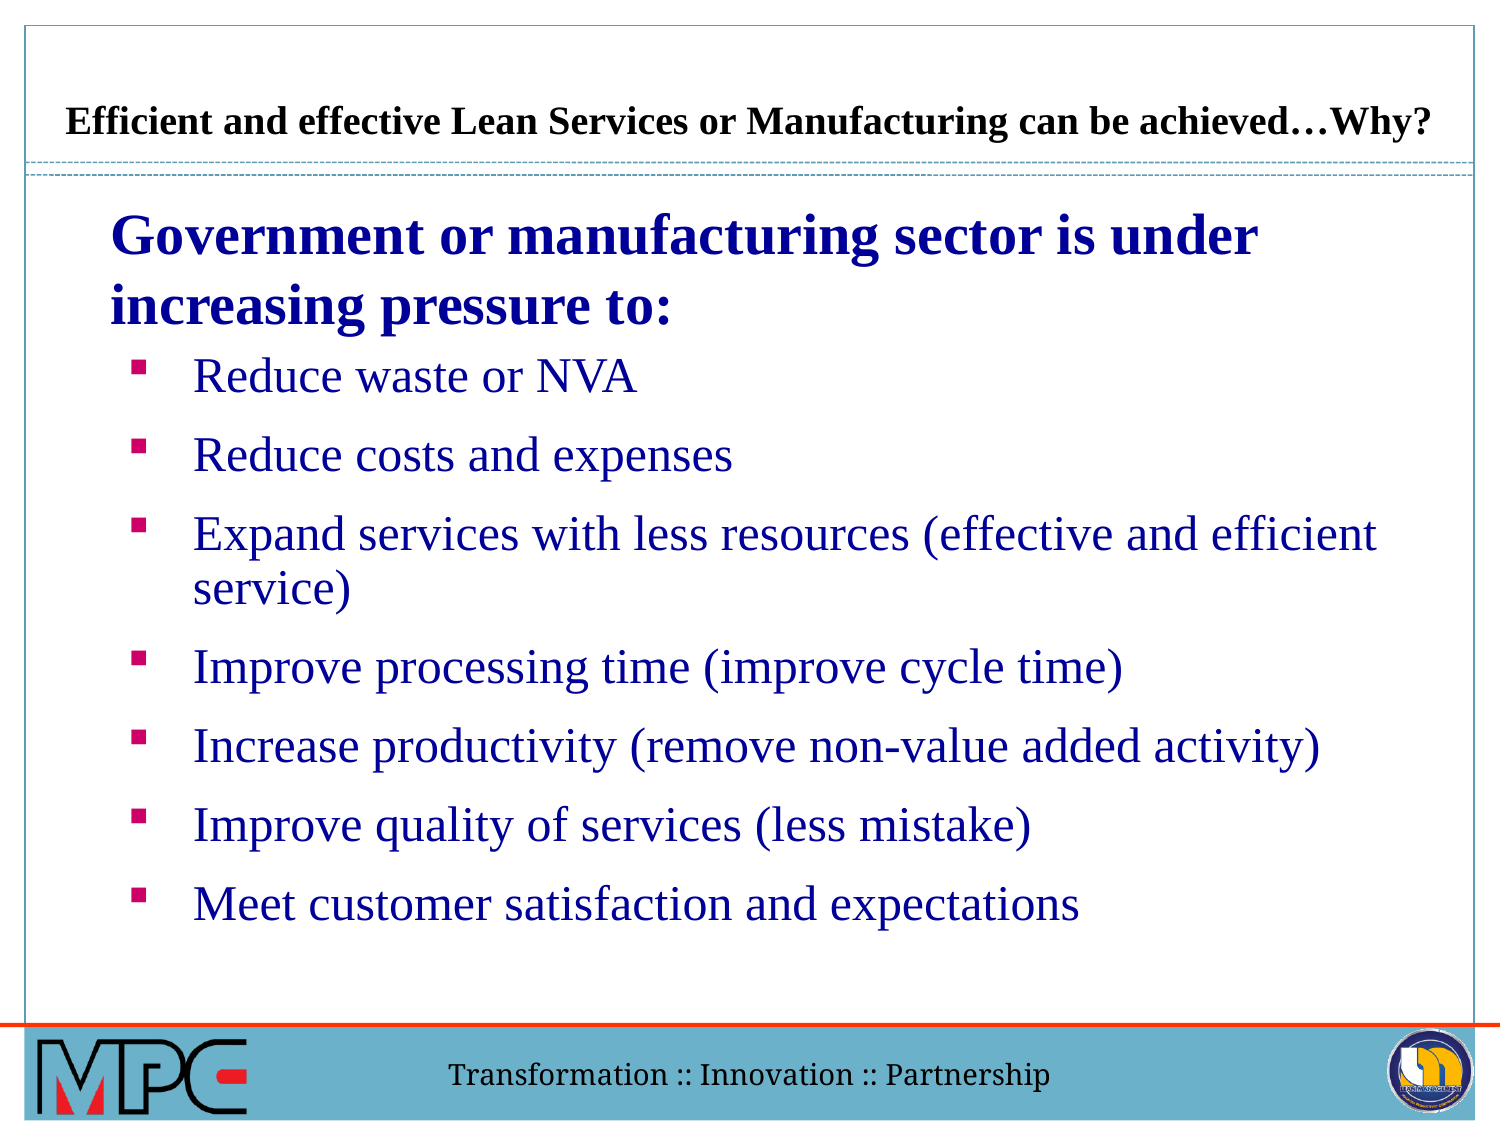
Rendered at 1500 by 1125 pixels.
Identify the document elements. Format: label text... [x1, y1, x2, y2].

title Efficient and effective Lean Services or Manufacturing can be achieved…Why? [49, 37, 1450, 150]
picture [24, 1031, 255, 1121]
text_box Reduce waste or NVA Reduce costs and expenses Expand services with less resources (effective and efficient service) Improve processing time (improve cycle time) Increase productivity (remove non-value added activity) Improve quality of services (less mistake) Meet customer satisfaction and expectations [112, 342, 1450, 1015]
text_box Government or manufacturing sector is under increasing pressure to: [95, 189, 1384, 343]
picture [1374, 1028, 1488, 1116]
